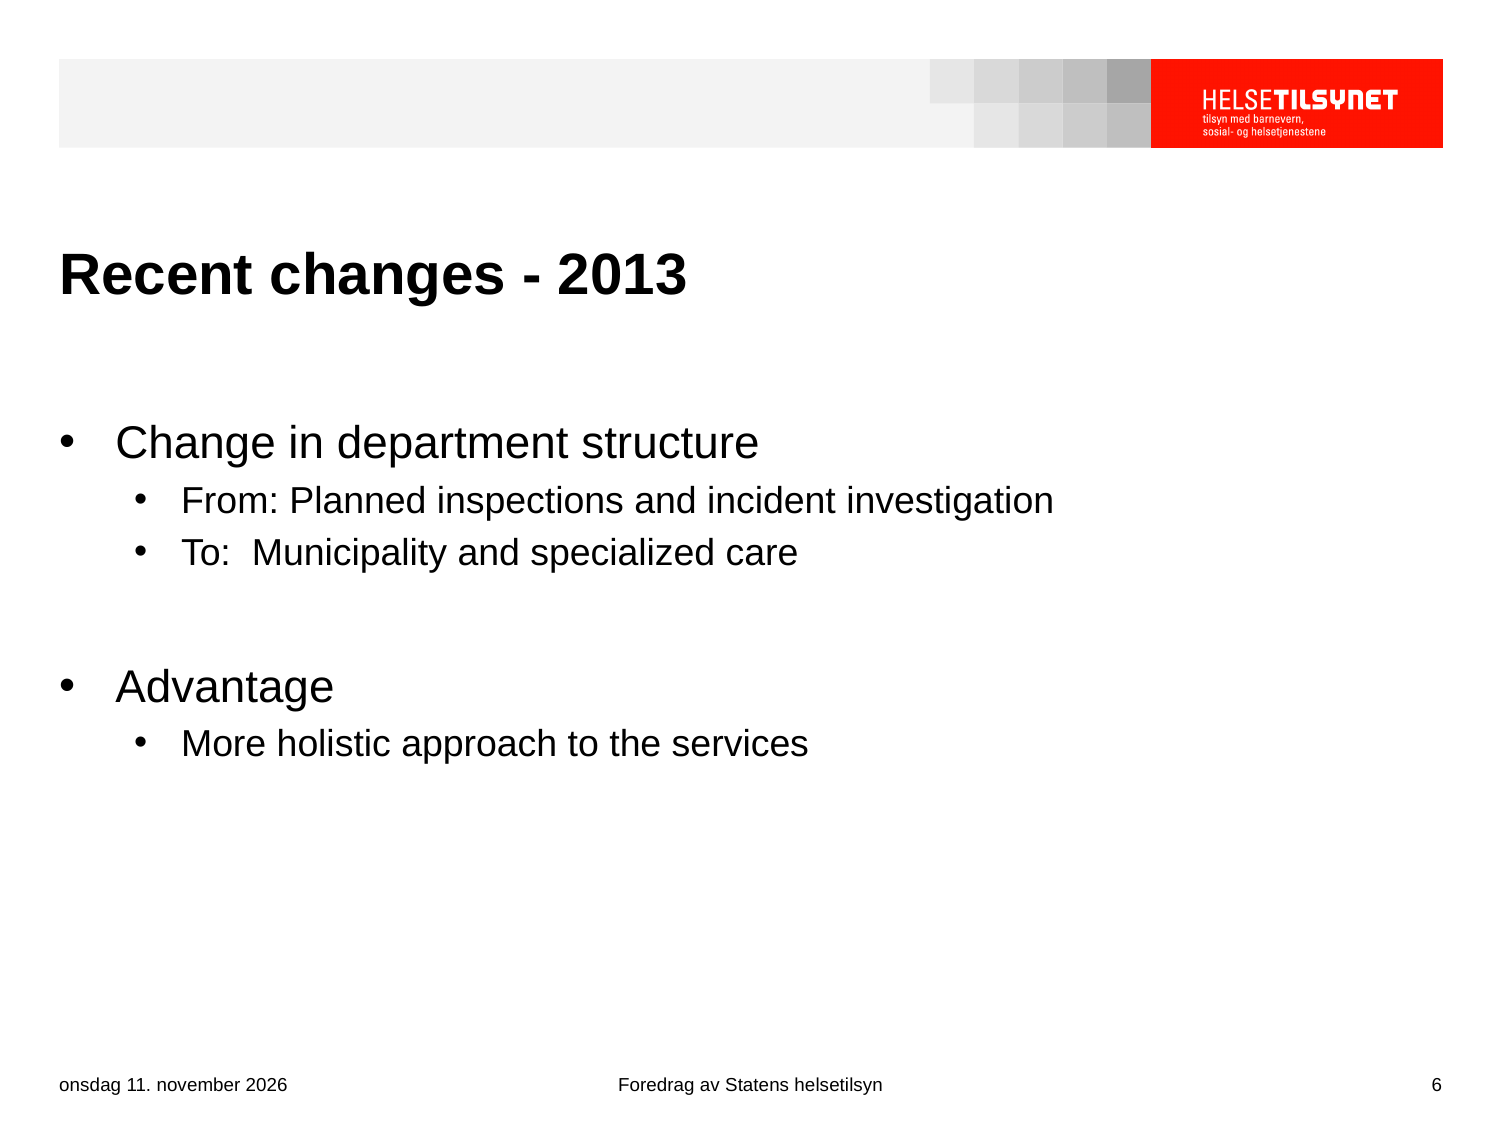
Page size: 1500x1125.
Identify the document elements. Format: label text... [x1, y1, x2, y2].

list Change in department structure From: Planned inspections and incident investigation To: Municipality and specialized care Advantage More holistic approach to the services [58, 413, 1443, 1064]
picture [1151, 59, 1443, 148]
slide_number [59, 1072, 413, 1103]
footer Foredrag av Statens helsetilsyn [413, 1072, 1087, 1103]
title Recent changes - 2013 [58, 235, 1442, 395]
slide_number 6 [1087, 1072, 1443, 1103]
